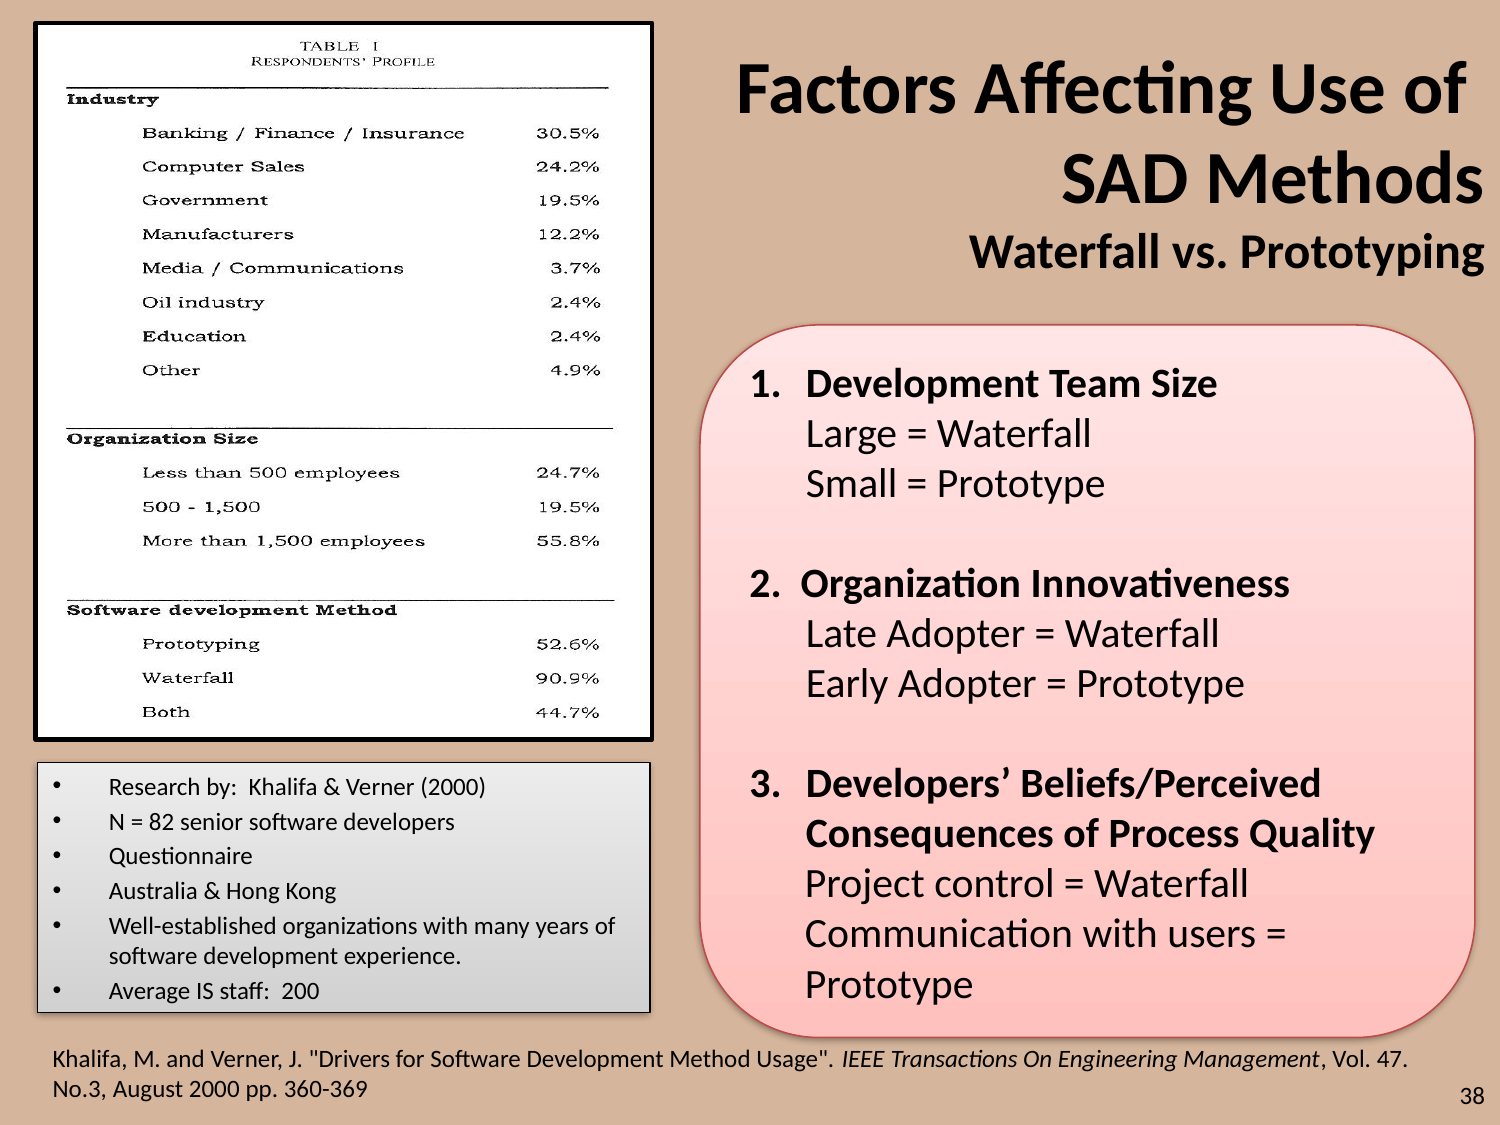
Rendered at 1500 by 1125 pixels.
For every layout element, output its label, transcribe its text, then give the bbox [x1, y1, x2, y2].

text_box 1. Development Team Size Large = Waterfall Small = Prototype 2. Organization Innovativeness Late Adopter = Waterfall Early Adopter = Prototype 3. Developers’ Beliefs/Perceived Consequences of Process Quality Project control = Waterfall Communication with users = Prototype [699, 324, 1476, 1039]
footer Khalifa, M. and Verner, J. "Drivers for Software Development Method Usage". IEEE Transactions On Engineering Management, Vol. 47. No.3, August 2000 pp. 360-369 [37, 1042, 1463, 1103]
slide_number 38 [1337, 1065, 1500, 1125]
title Factors Affecting Use of SAD Methods Waterfall vs. Prototyping [675, 24, 1500, 293]
list Research by: Khalifa & Verner (2000) N = 82 senior software developers Questionnaire Australia & Hong Kong Well-established organizations with many years of software development experience. Average IS staff: 200 [37, 762, 651, 1013]
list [37, 24, 651, 738]
